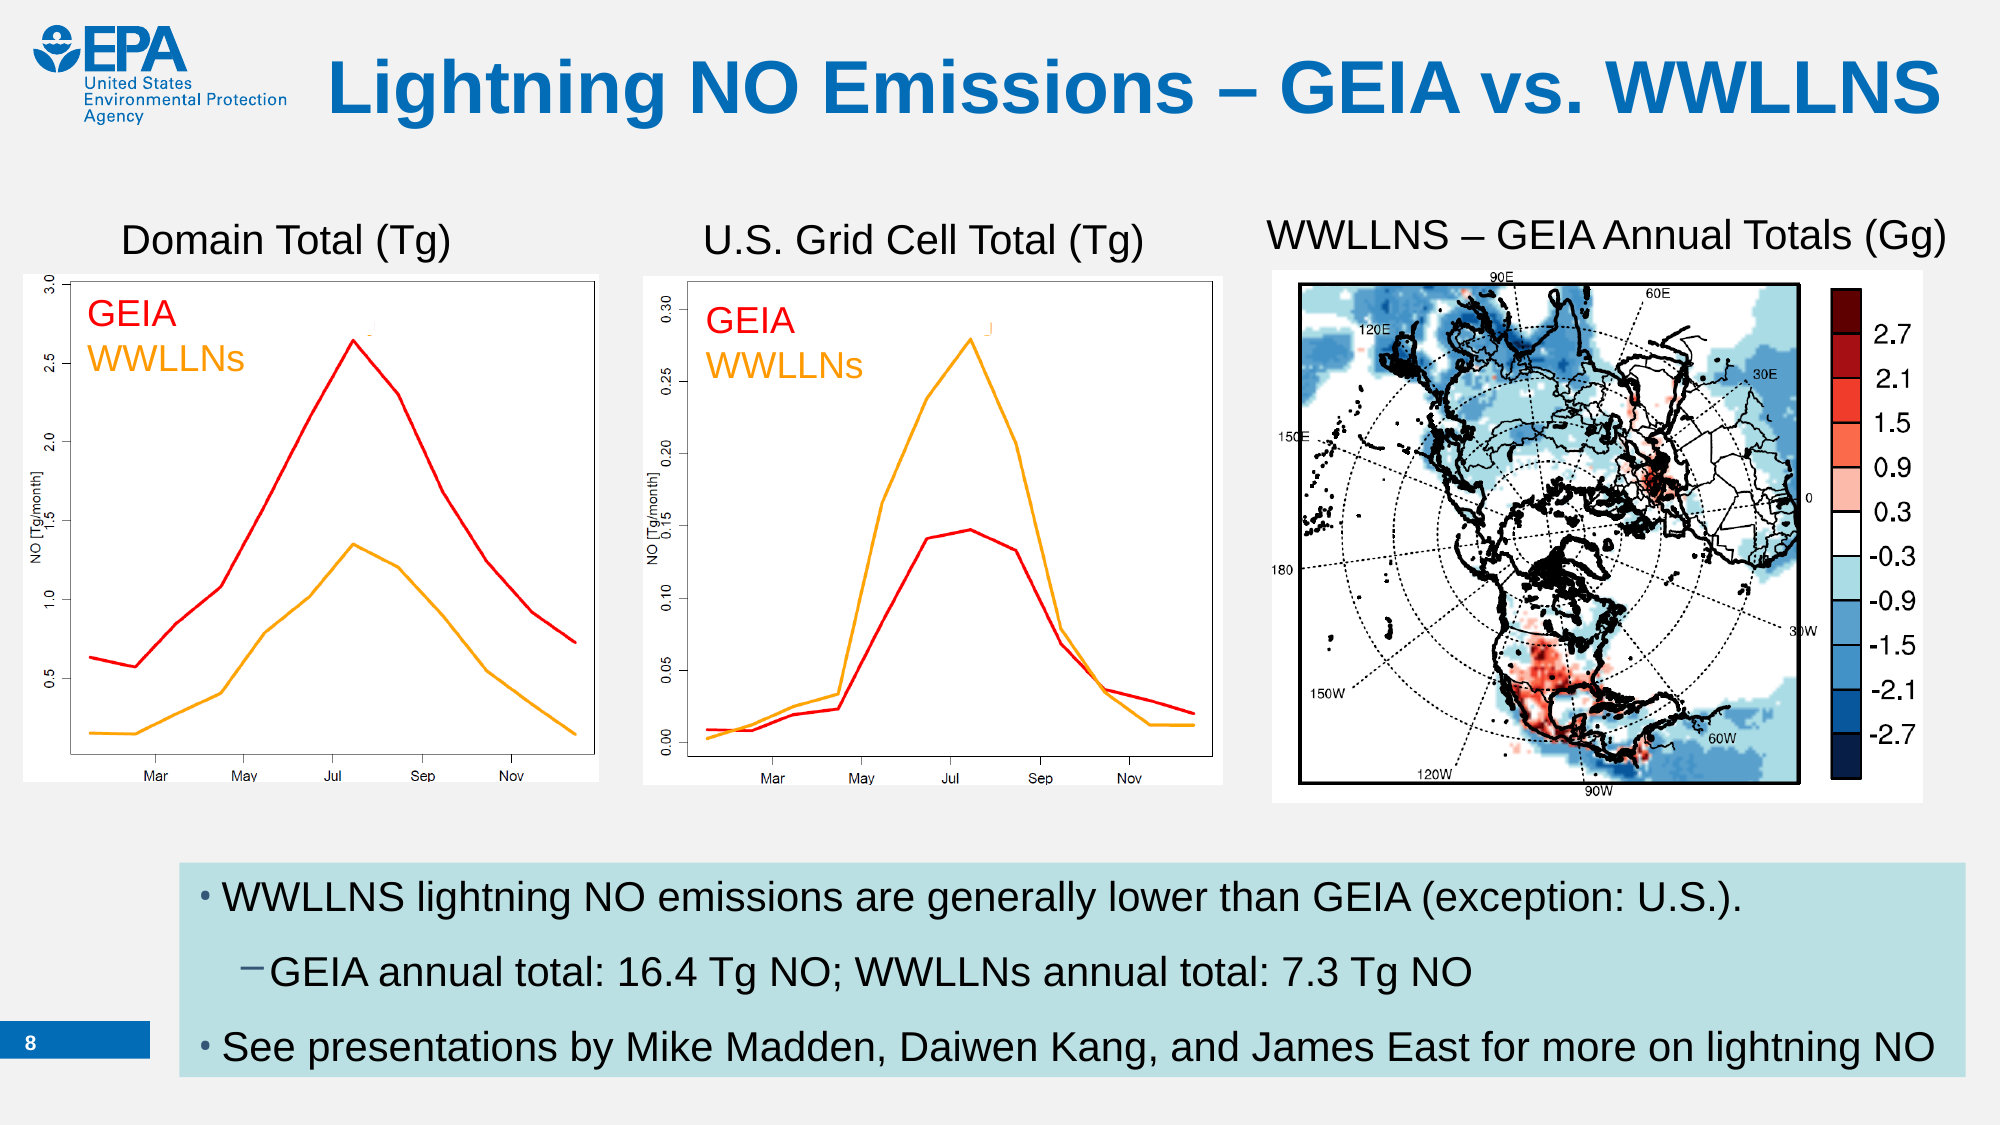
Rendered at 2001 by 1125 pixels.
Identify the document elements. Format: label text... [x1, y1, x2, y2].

title Lightning NO Emissions – GEIA vs. WWLLNS [312, 30, 1980, 144]
text_box Domain Total (Tg) [98, 205, 474, 271]
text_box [23, 274, 600, 783]
text_box WWLLNS – GEIA Annual Totals (Gg) [1248, 200, 1966, 265]
picture [1272, 270, 1923, 803]
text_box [643, 276, 1223, 785]
text_box WWLLNS lightning NO emissions are generally lower than GEIA (exception: U.S.). GEIA annual total: 16.4 Tg NO; WWLLNs annual total: 7.3 Tg NO See presentations by Mike Madden, Daiwen Kang, and James East for more on lightning NO [179, 862, 1966, 1078]
text_box U.S. Grid Cell Total (Tg) [673, 205, 1174, 270]
slide_number 7 [24, 1021, 134, 1063]
